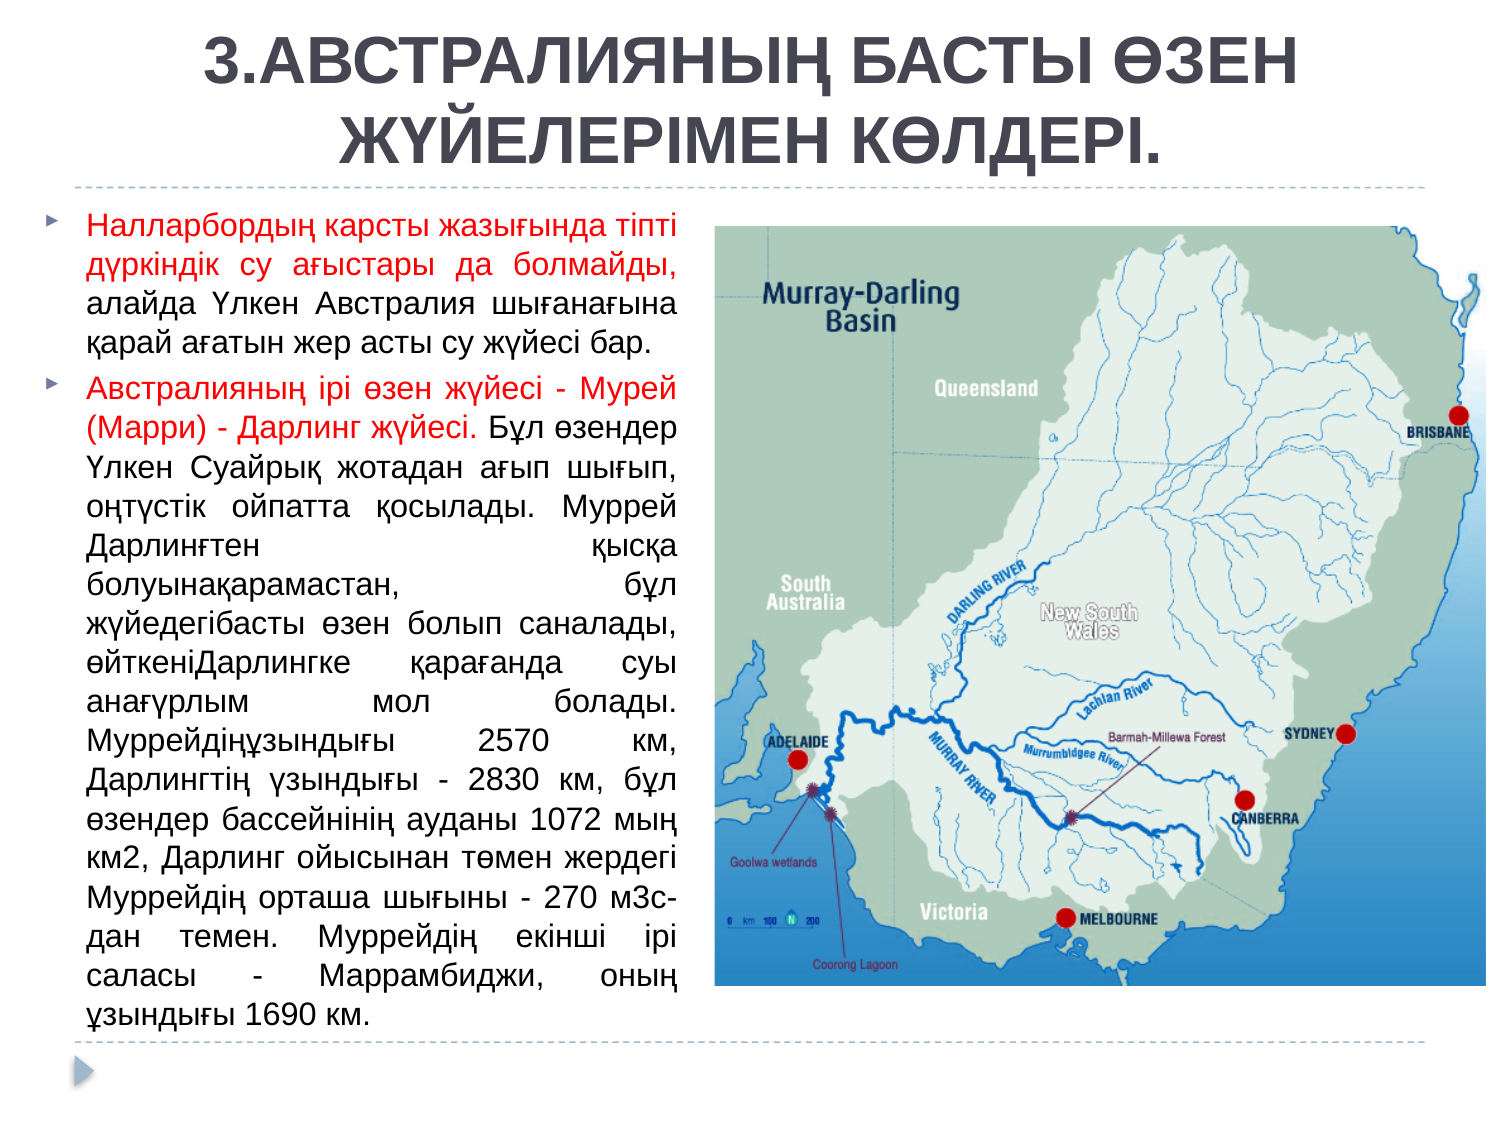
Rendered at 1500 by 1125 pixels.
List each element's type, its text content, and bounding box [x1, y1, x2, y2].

title 3.Австралияның басты өзен жүйелерімен көлдері. [76, 101, 1427, 265]
picture [714, 225, 1487, 987]
list Налларбордың карсты жазығында тіпті дүркіндік су ағыстары да болмайды, алайда Үлкен Австралия шығанағына қарай ағатын жер асты су жүйесі бар. Австралияның ірі өзен жүйесі - Мурей (Марри) - Дарлинг жүйесі. Бұл өзендер Үлкен Суайрық жотадан ағып шығып, оңтүстік ойпатта қосылады. Муррей Дарлинғтен қысқа болуынақарамастан, бұл жүйедегібасты өзен болып саналады, өйткеніДарлингке қарағанда суы анағүрлым мол болады. Муррейдіңұзындығы 2570 км, Дарлингтің үзындығы - 2830 км, бұл өзендер бассейнінің ауданы 1072 мың км2, Дарлинг ойысынан төмен жердегі Муррейдің орташа шығыны - 270 м3с-дан темен. Муррейдің екінші ірі саласы - Маррамбиджи, оның ұзындығы 1690 км. [29, 196, 693, 1044]
